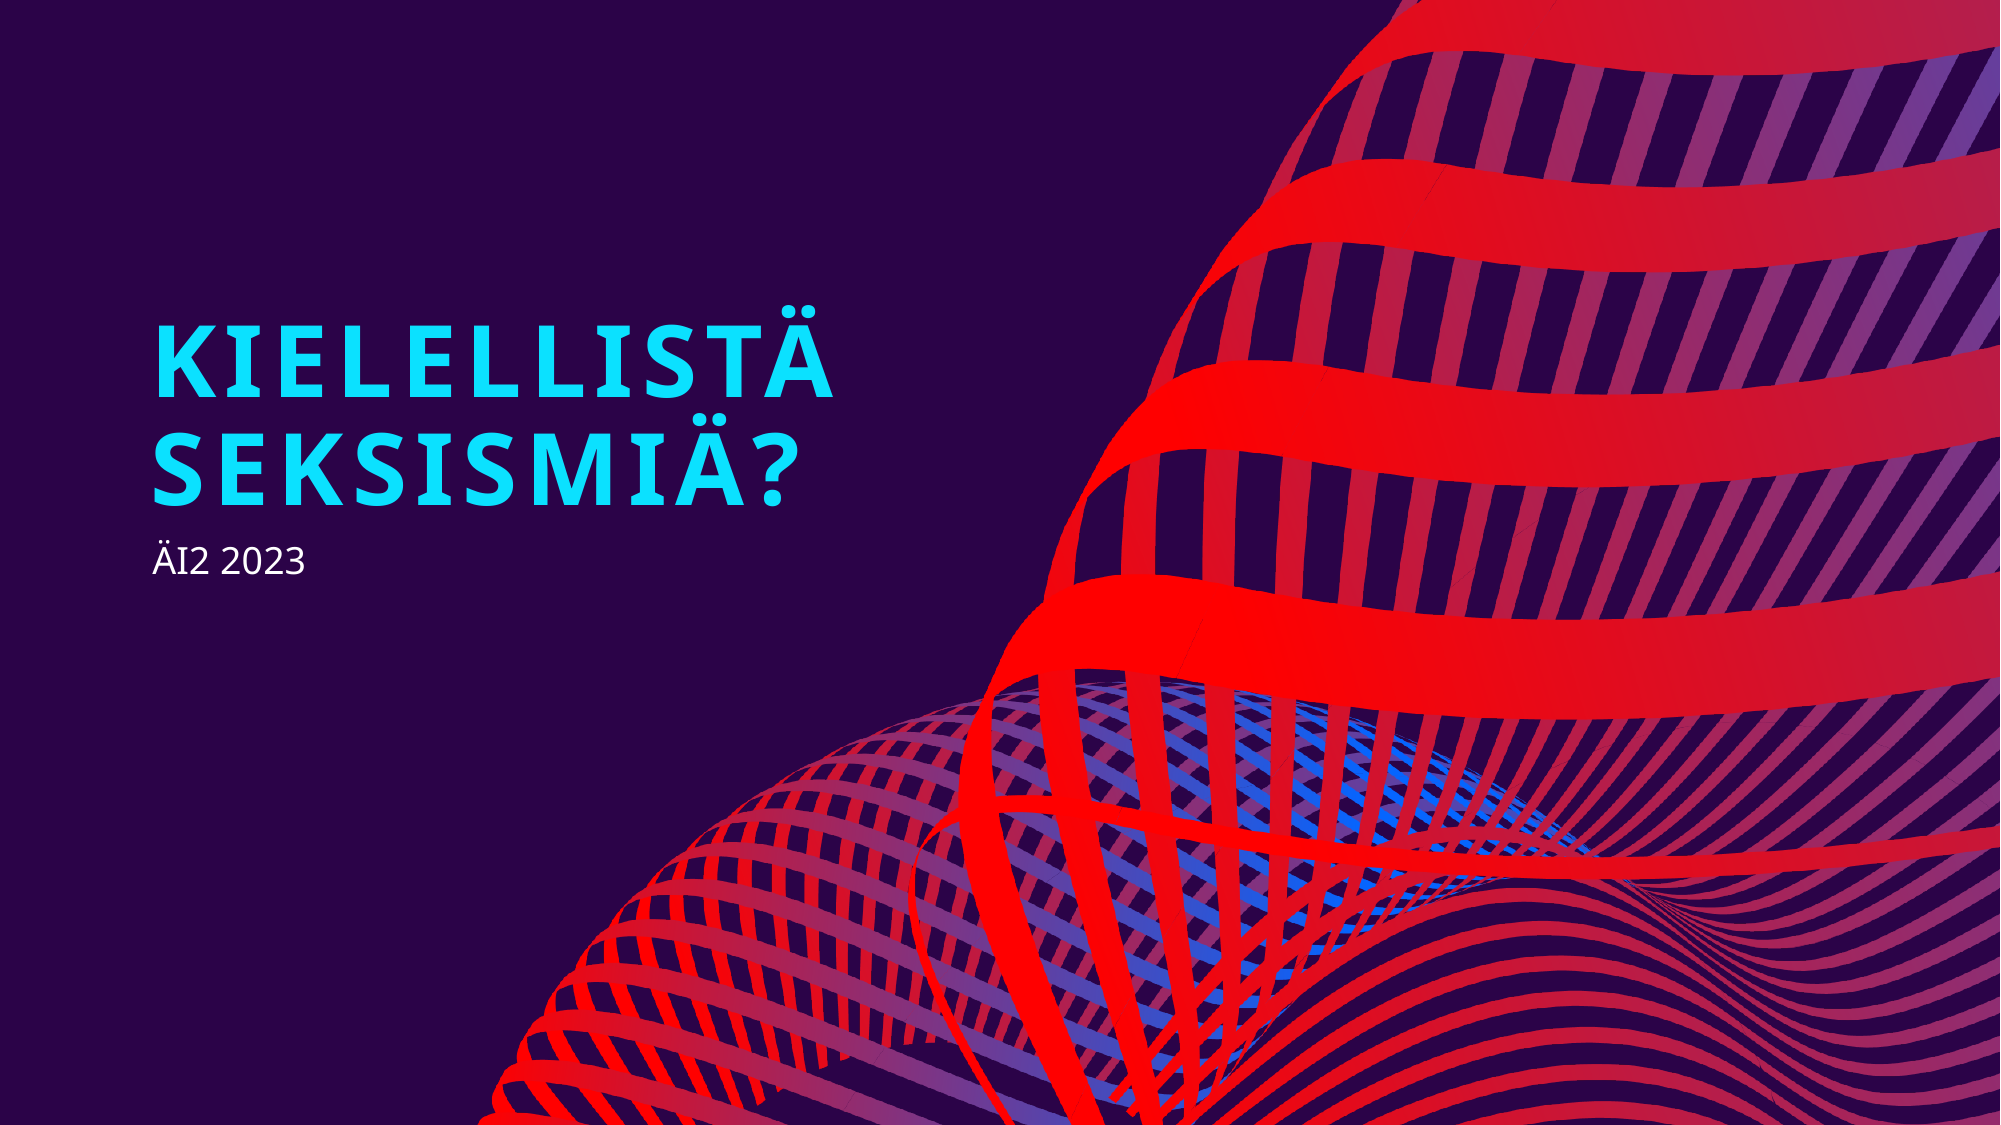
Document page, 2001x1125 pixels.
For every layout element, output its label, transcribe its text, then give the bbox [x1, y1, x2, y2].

picture [0, 0, 2000, 1125]
title Kielellistä seksismiä? [135, 217, 954, 535]
list ÄI2 2023​ [137, 534, 957, 669]
